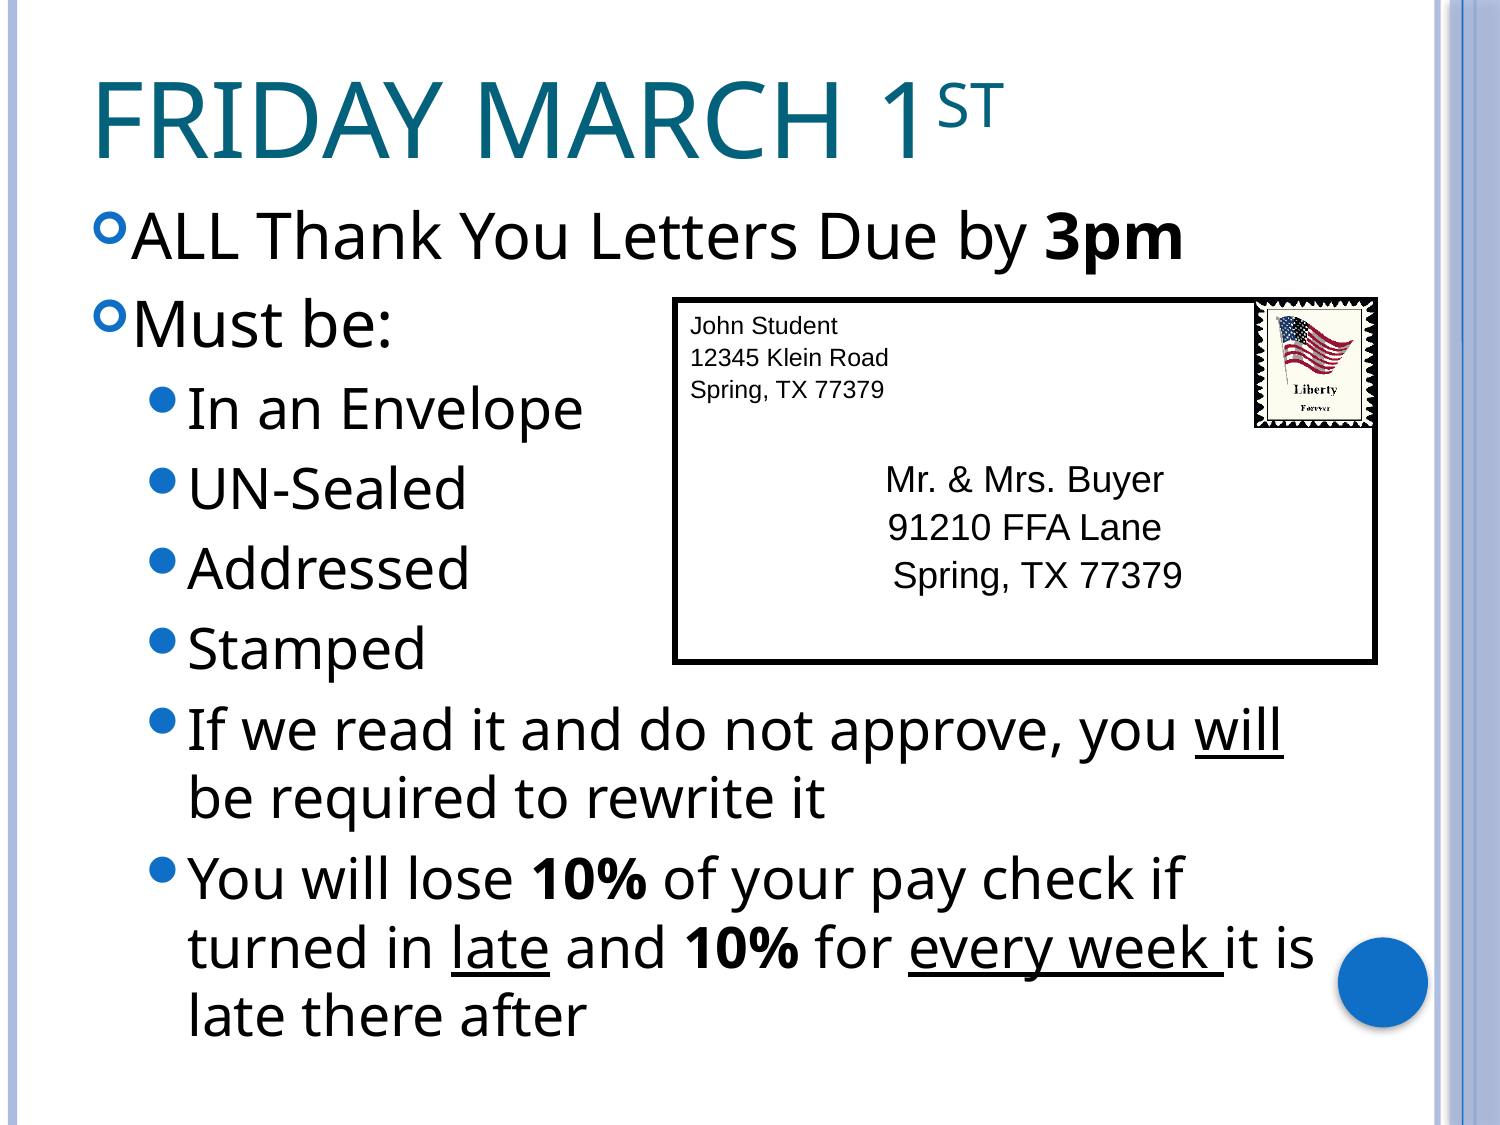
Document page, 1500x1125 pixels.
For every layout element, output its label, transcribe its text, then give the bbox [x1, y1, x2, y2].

title Friday March 1st [75, 45, 1375, 188]
text_box John Student 12345 Klein Road Spring, TX 77379 Mr. & Mrs. Buyer 91210 FFA Lane Spring, TX 77379 [675, 299, 1375, 663]
list ALL Thank You Letters Due by 3pm Must be: In an Envelope UN-Sealed Addressed Stamped If we read it and do not approve, you will be required to rewrite it You will lose 10% of your pay check if turned in late and 10% for every week it is late there after [75, 187, 1338, 1062]
picture [1254, 299, 1376, 429]
